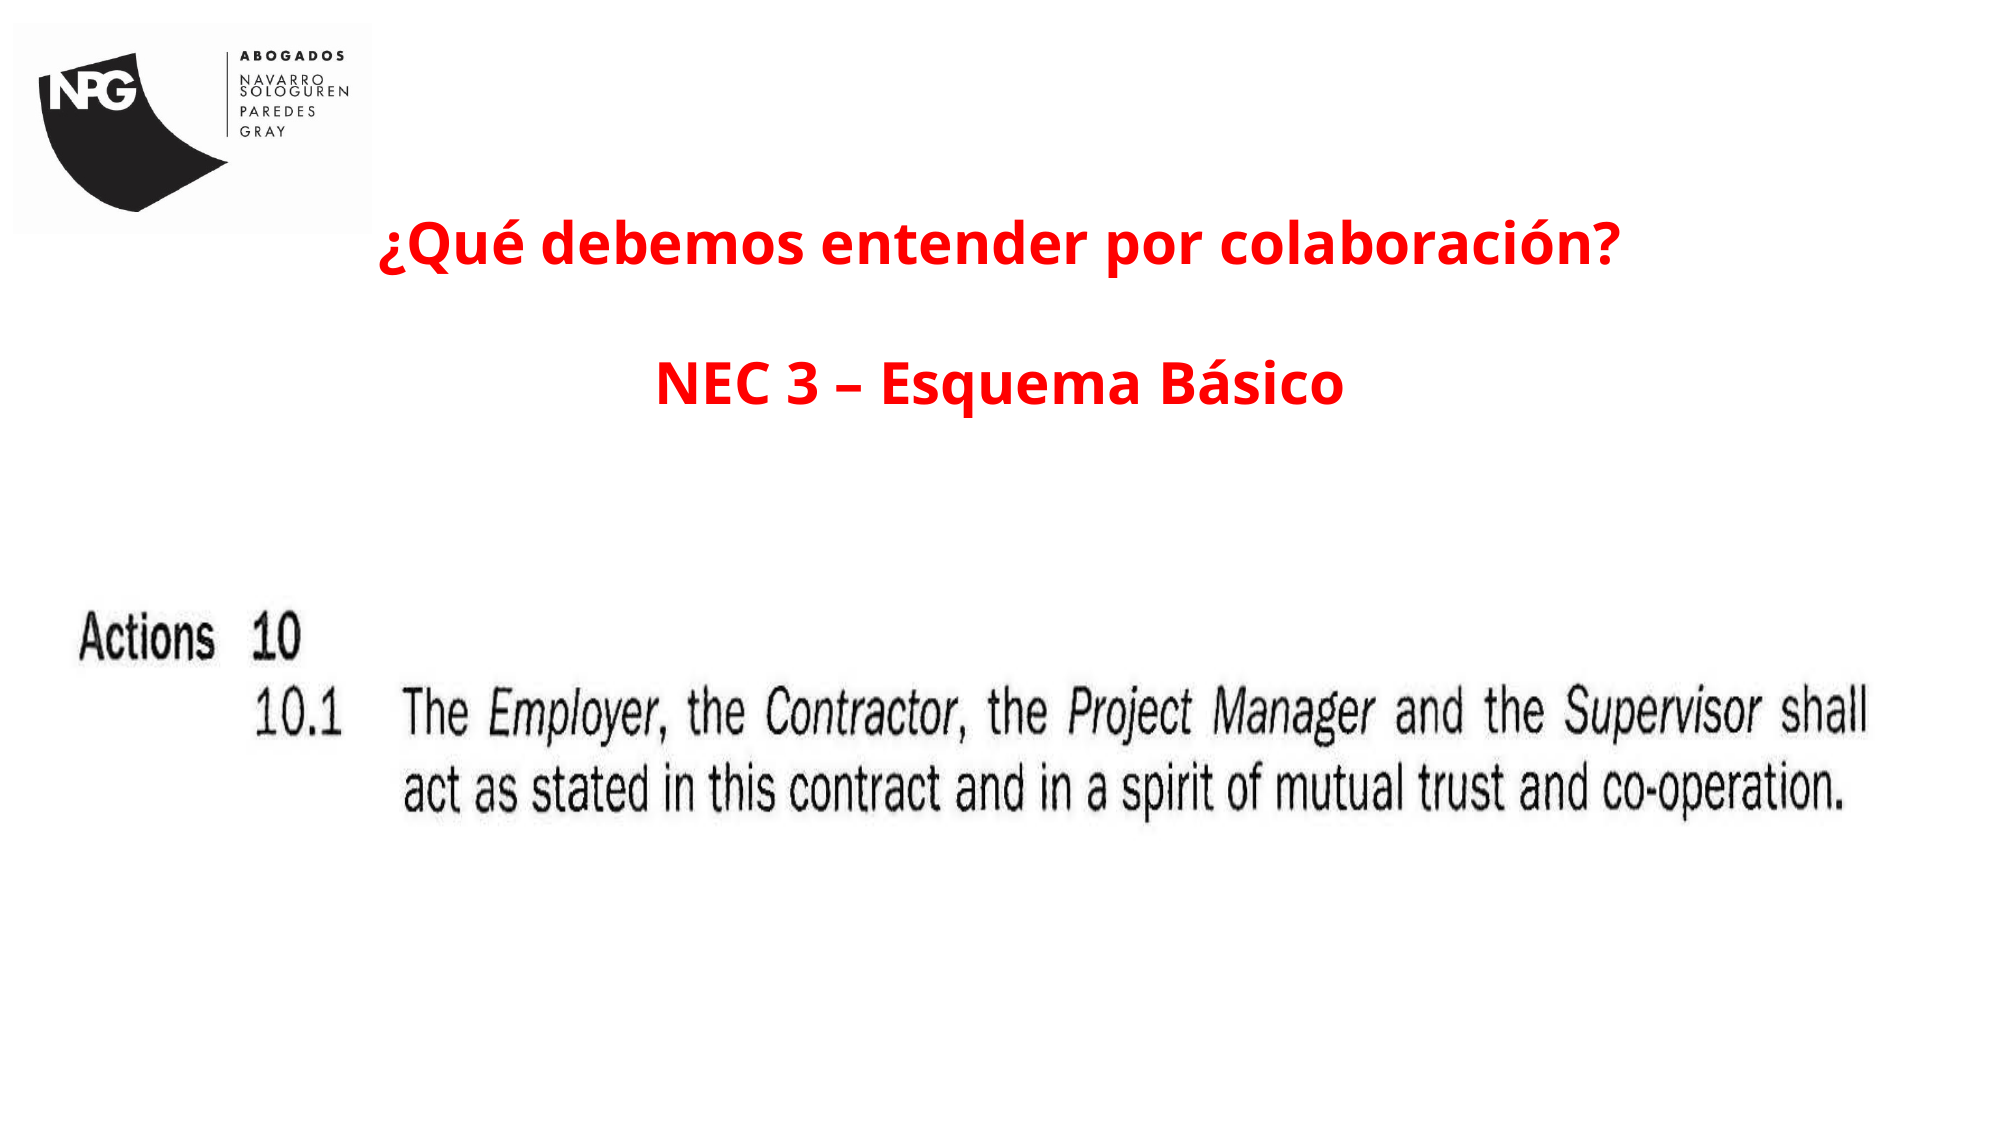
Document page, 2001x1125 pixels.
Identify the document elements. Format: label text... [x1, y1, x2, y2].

picture [13, 23, 372, 234]
picture [13, 542, 1955, 896]
text_box ¿Qué debemos entender por colaboración? NEC 3 – Esquema Básico [168, 128, 1832, 542]
